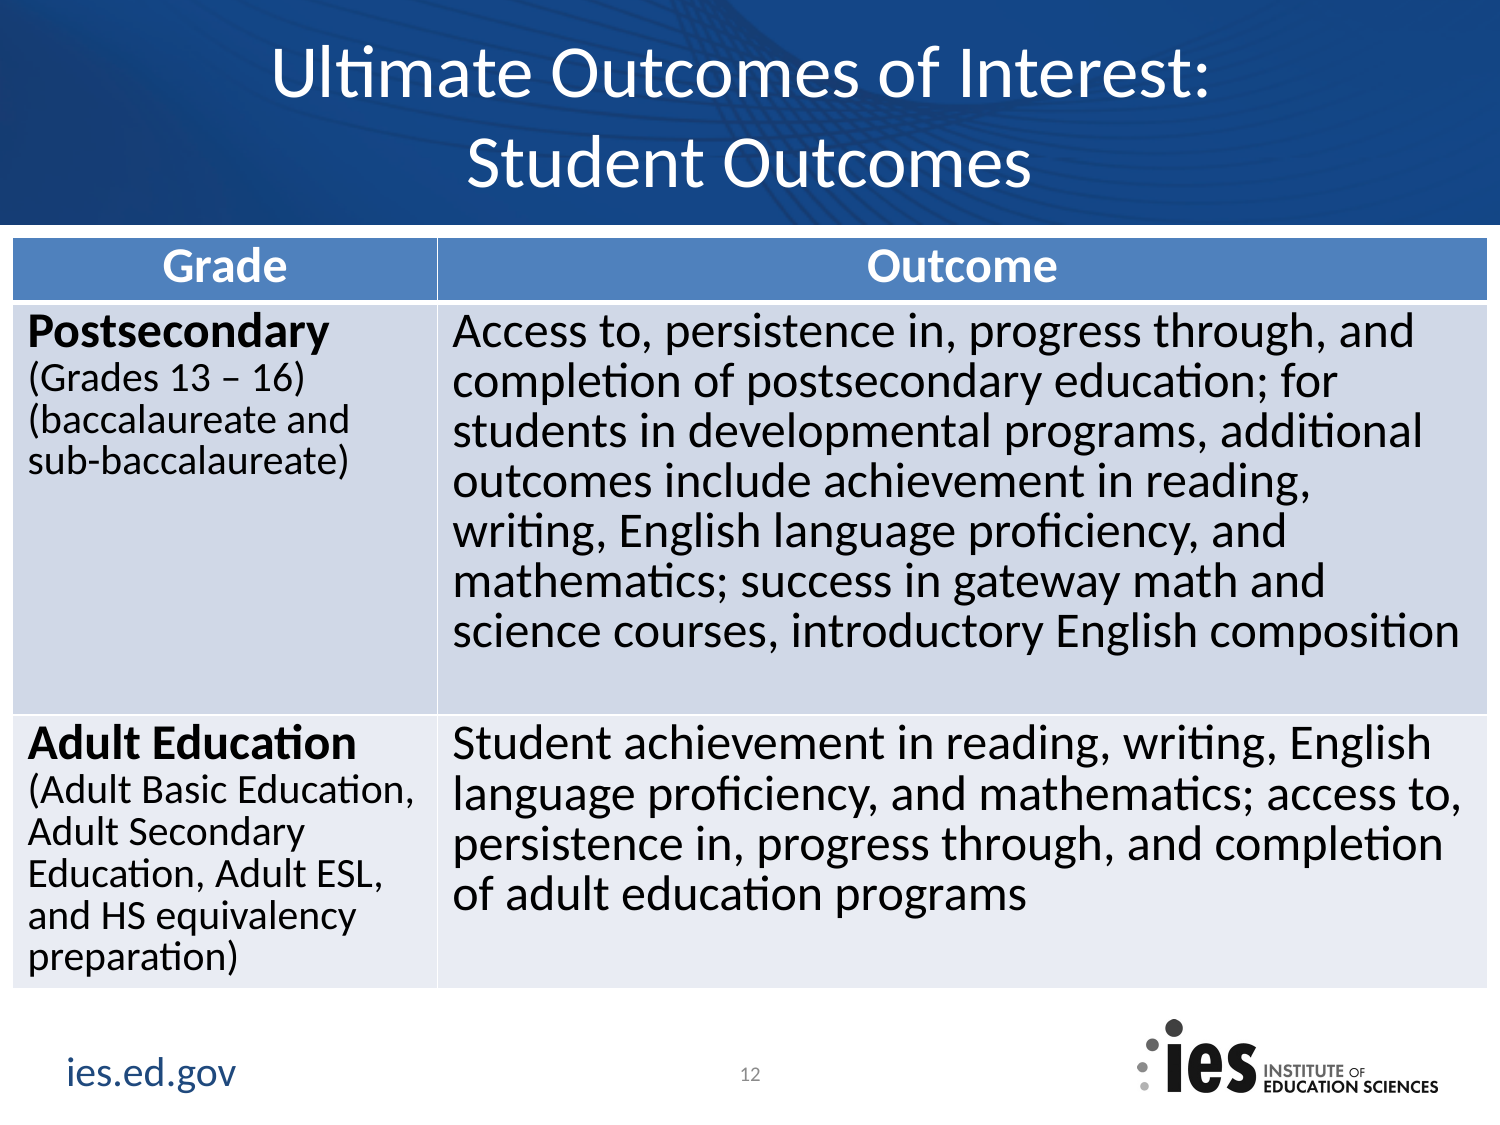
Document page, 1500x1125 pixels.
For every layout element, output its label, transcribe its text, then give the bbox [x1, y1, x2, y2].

picture [1137, 1019, 1438, 1093]
title Ultimate Outcomes of Interest: Student Outcomes [0, 0, 1500, 225]
table_header Outcome [438, 238, 1487, 300]
table_cell Postsecondary (Grades 13 – 16) (baccalaureate and sub-baccalaureate) [13, 305, 437, 714]
table_header Grade [13, 238, 437, 300]
table_cell Adult Education (Adult Basic Education, Adult Secondary Education, Adult ESL, and HS equivalency preparation) [13, 716, 437, 988]
table_cell Access to, persistence in, progress through, and completion of postsecondary education; for students in developmental programs, additional outcomes include achievement in reading, writing, English language proficiency, and mathematics; success in gateway math and science courses, introductory English composition [438, 305, 1487, 714]
slide_number 12 [575, 1042, 925, 1103]
table_cell Student achievement in reading, writing, English language proficiency, and mathematics; access to, persistence in, progress through, and completion of adult education programs [438, 716, 1487, 988]
